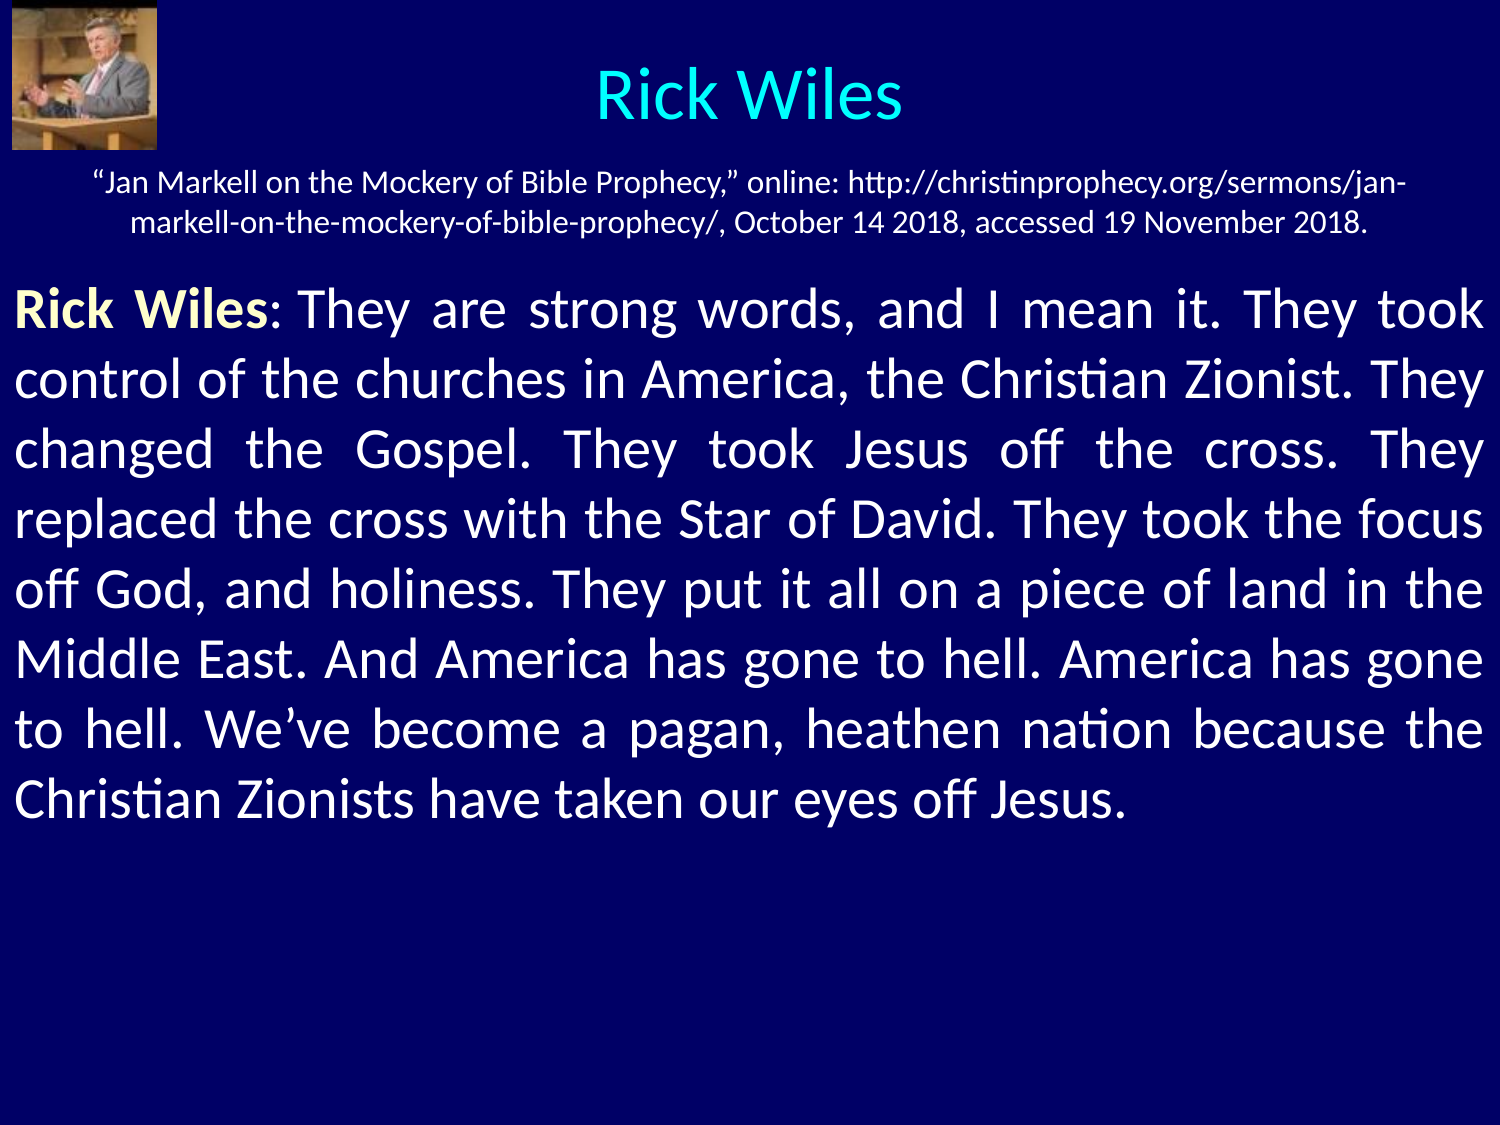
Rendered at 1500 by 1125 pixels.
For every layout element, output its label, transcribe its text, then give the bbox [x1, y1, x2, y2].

text_box Rick Wiles: They are strong words, and I mean it. They took control of the churches in America, the Christian Zionist. They changed the Gospel. They took Jesus off the cross. They replaced the cross with the Star of David. They took the focus off God, and holiness. They put it all on a piece of land in the Middle East. And America has gone to hell. America has gone to hell. We’ve become a pagan, heathen nation because the Christian Zionists have taken our eyes off Jesus. [0, 263, 1500, 838]
picture [12, 0, 157, 151]
text_box Rick Wiles “Jan Markell on the Mockery of Bible Prophecy,” online: http://christinprophecy.org/sermons/jan-markell-on-the-mockery-of-bible-prophecy/, October 14 2018, accessed 19 November 2018. [74, 37, 1425, 248]
